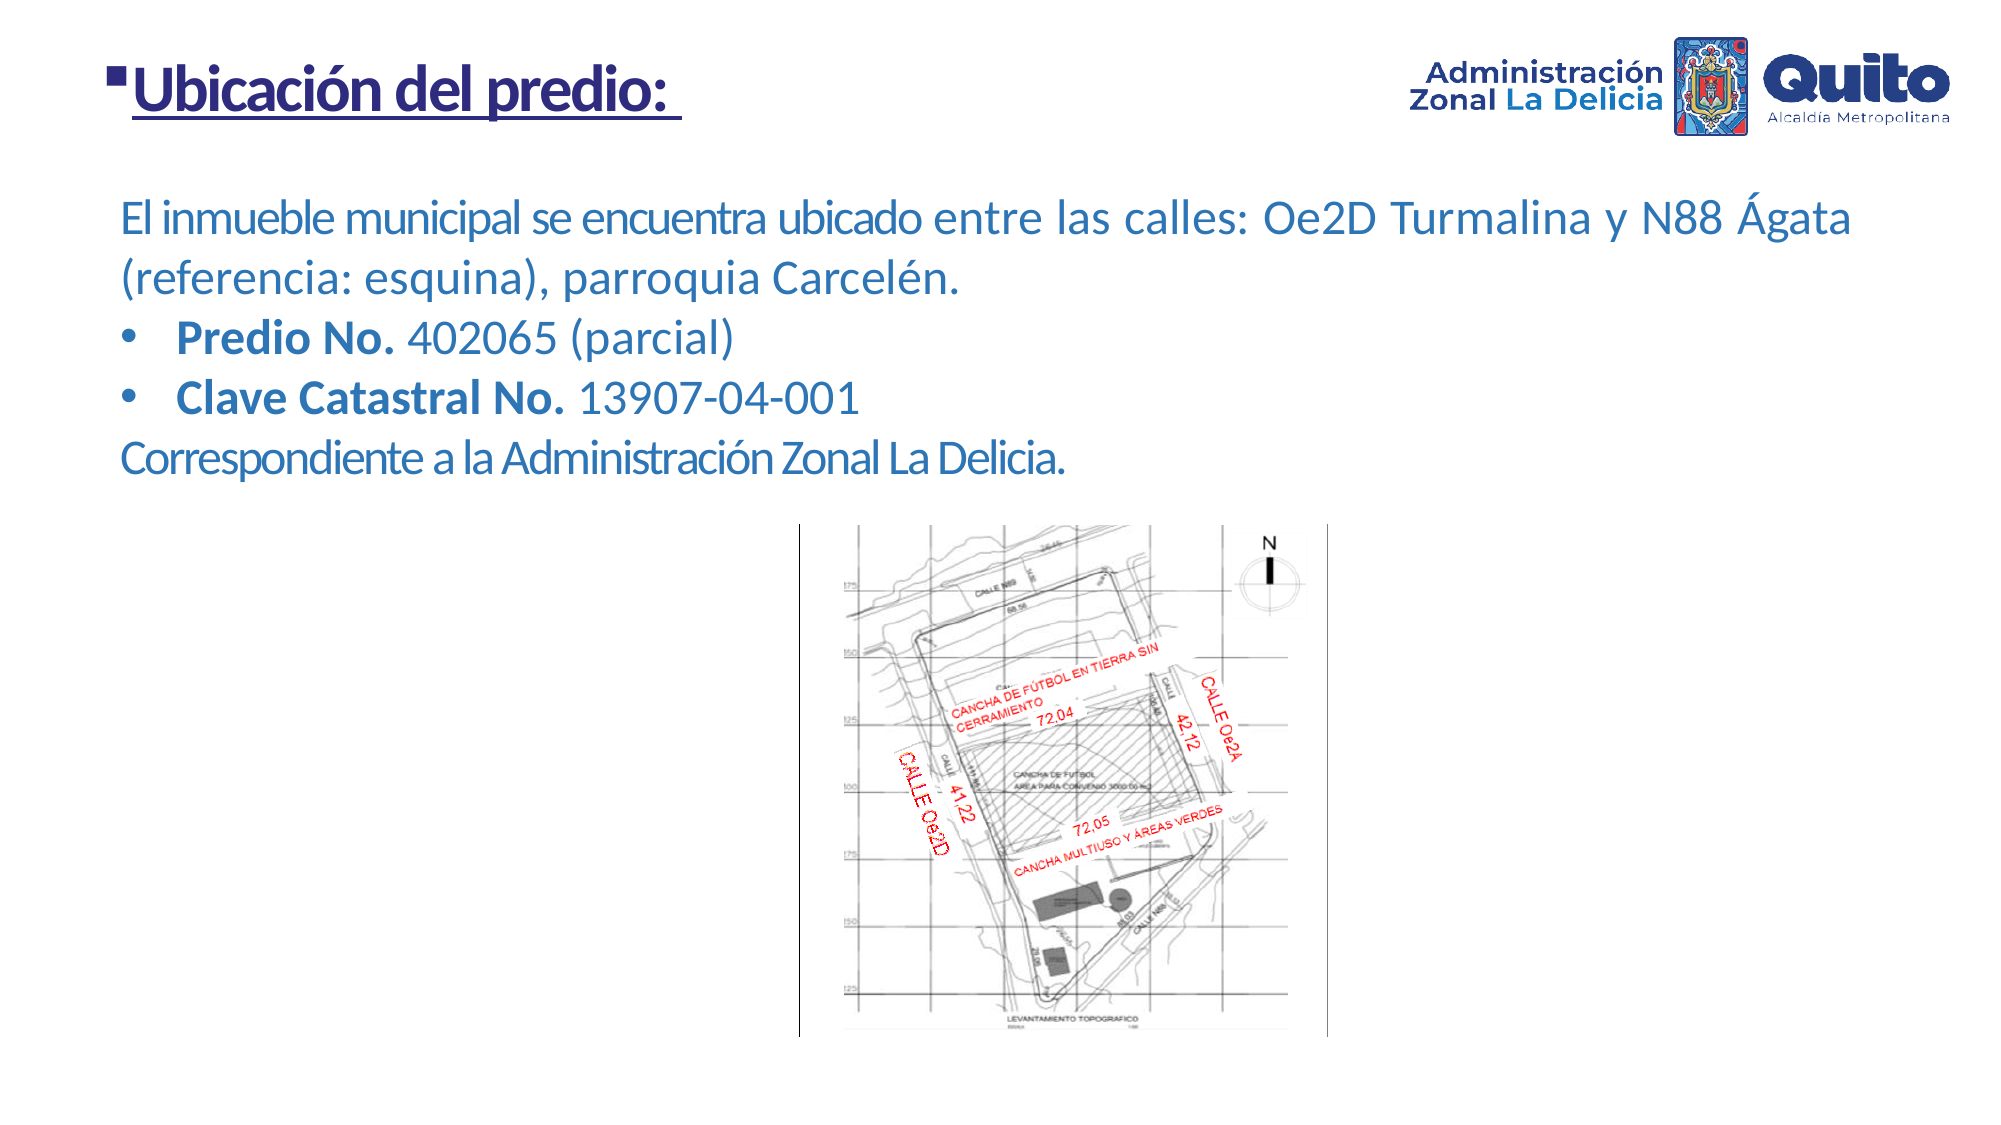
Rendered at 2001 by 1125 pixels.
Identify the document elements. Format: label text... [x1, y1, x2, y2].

text_box Ubicación del predio: El inmueble municipal se encuentra ubicado entre las calles: Oe2D Turmalina y N88 Ágata (referencia: esquina), parroquia Carcelén. Predio No. 402065 (parcial) Clave Catastral No. 13907-04-001 Correspondiente a la Administración Zonal La Delicia. [86, 37, 1868, 948]
picture [799, 524, 1328, 1037]
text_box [1410, 37, 1950, 136]
